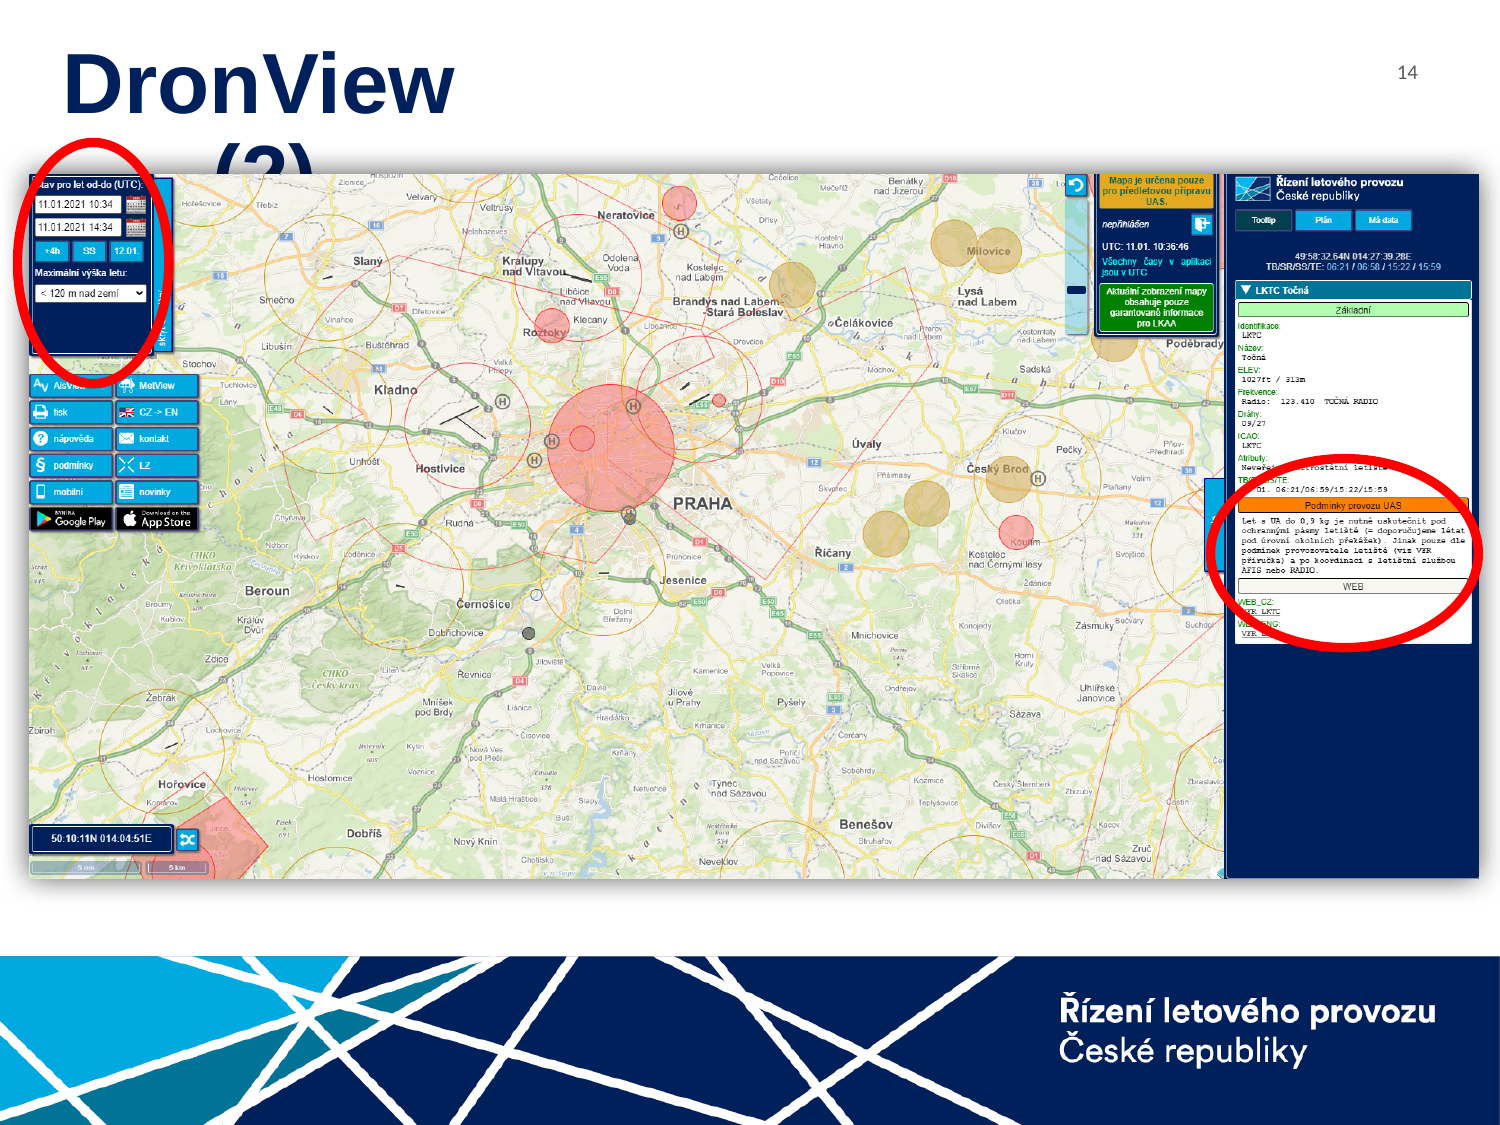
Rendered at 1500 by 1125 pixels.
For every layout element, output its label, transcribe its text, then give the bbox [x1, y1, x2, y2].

text_box [16, 196, 29, 330]
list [29, 174, 1479, 879]
picture [0, 954, 1500, 1125]
title DronView (2) [47, 32, 1460, 143]
text_box [40, 141, 146, 174]
